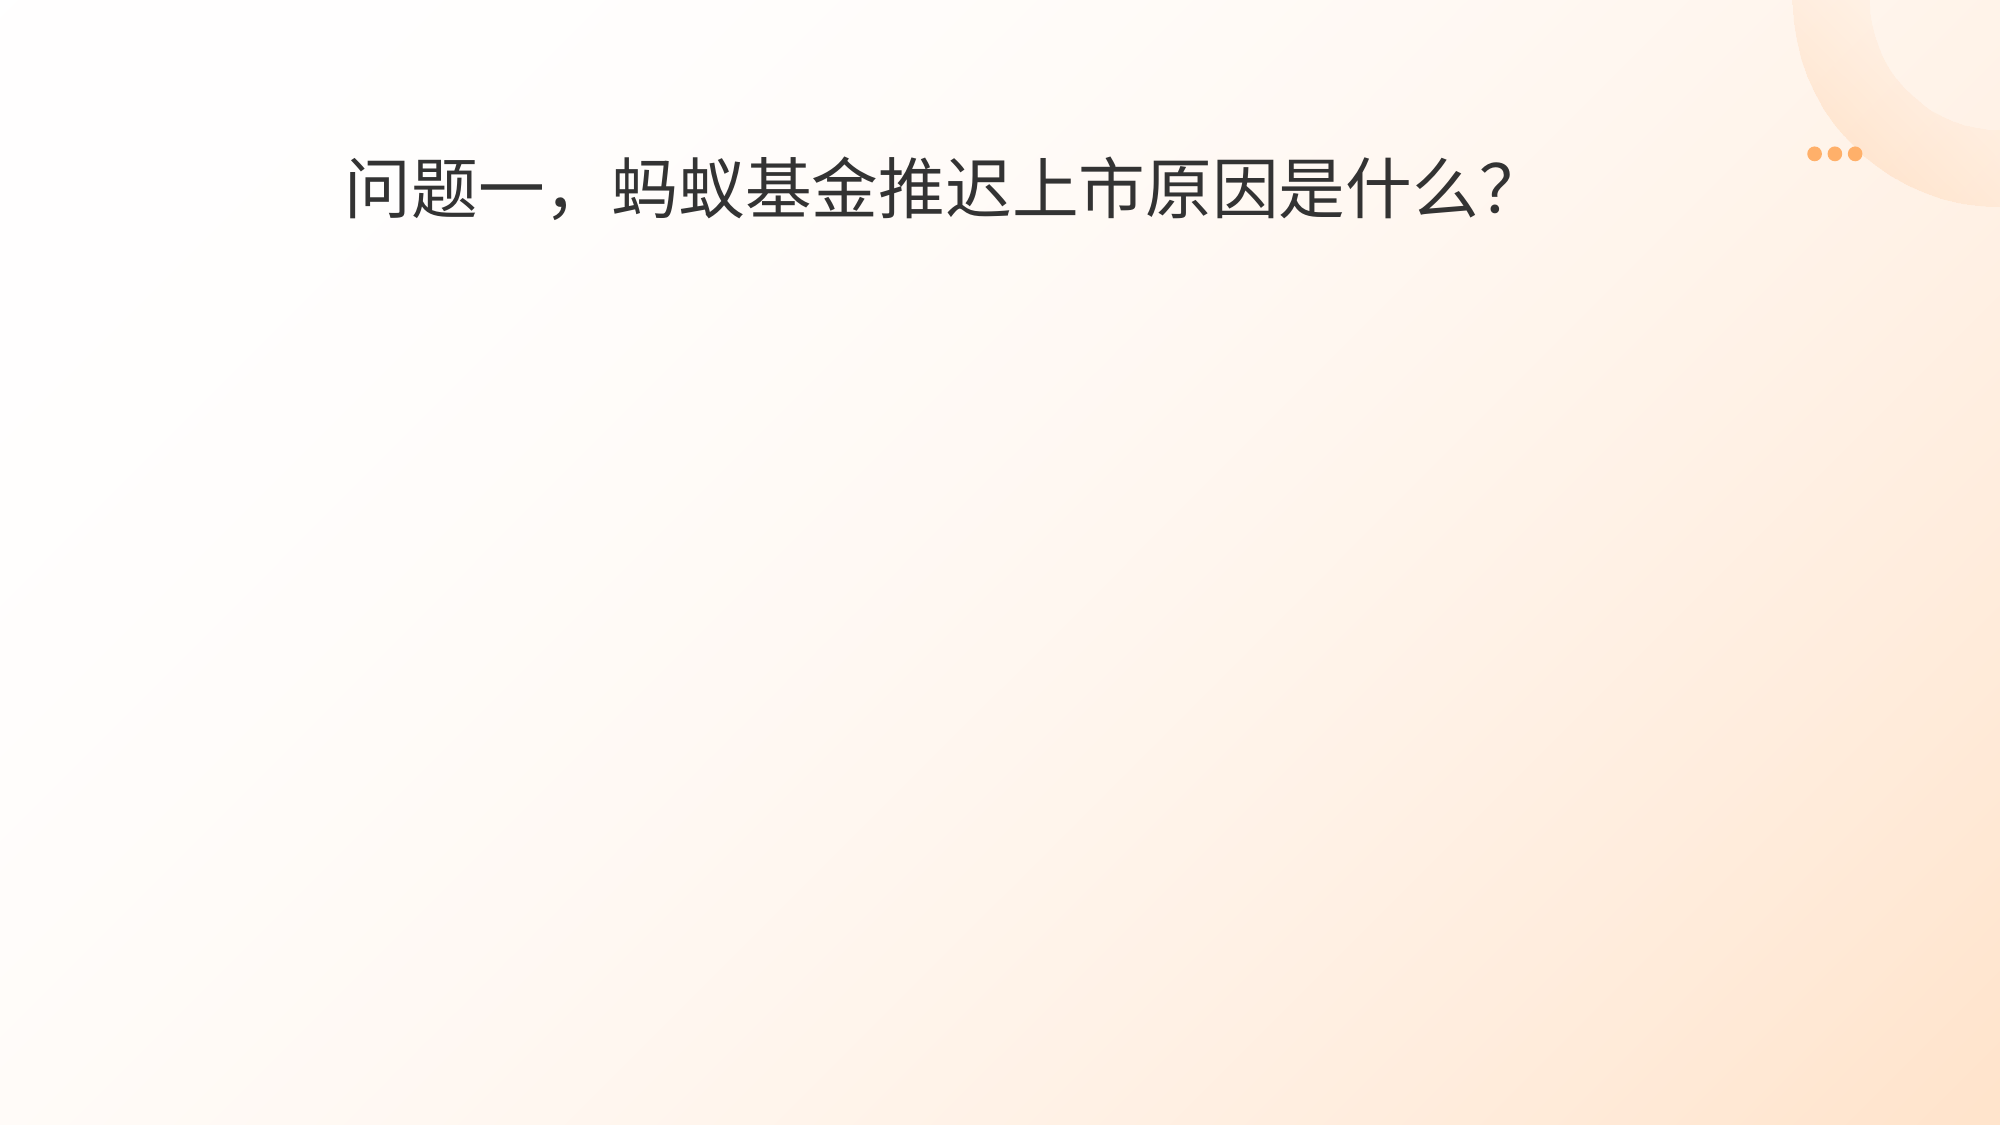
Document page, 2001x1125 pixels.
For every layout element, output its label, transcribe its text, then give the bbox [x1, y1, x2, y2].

text_box 问题一，蚂蚁基金推迟上市原因是什么？ [329, 148, 1514, 365]
